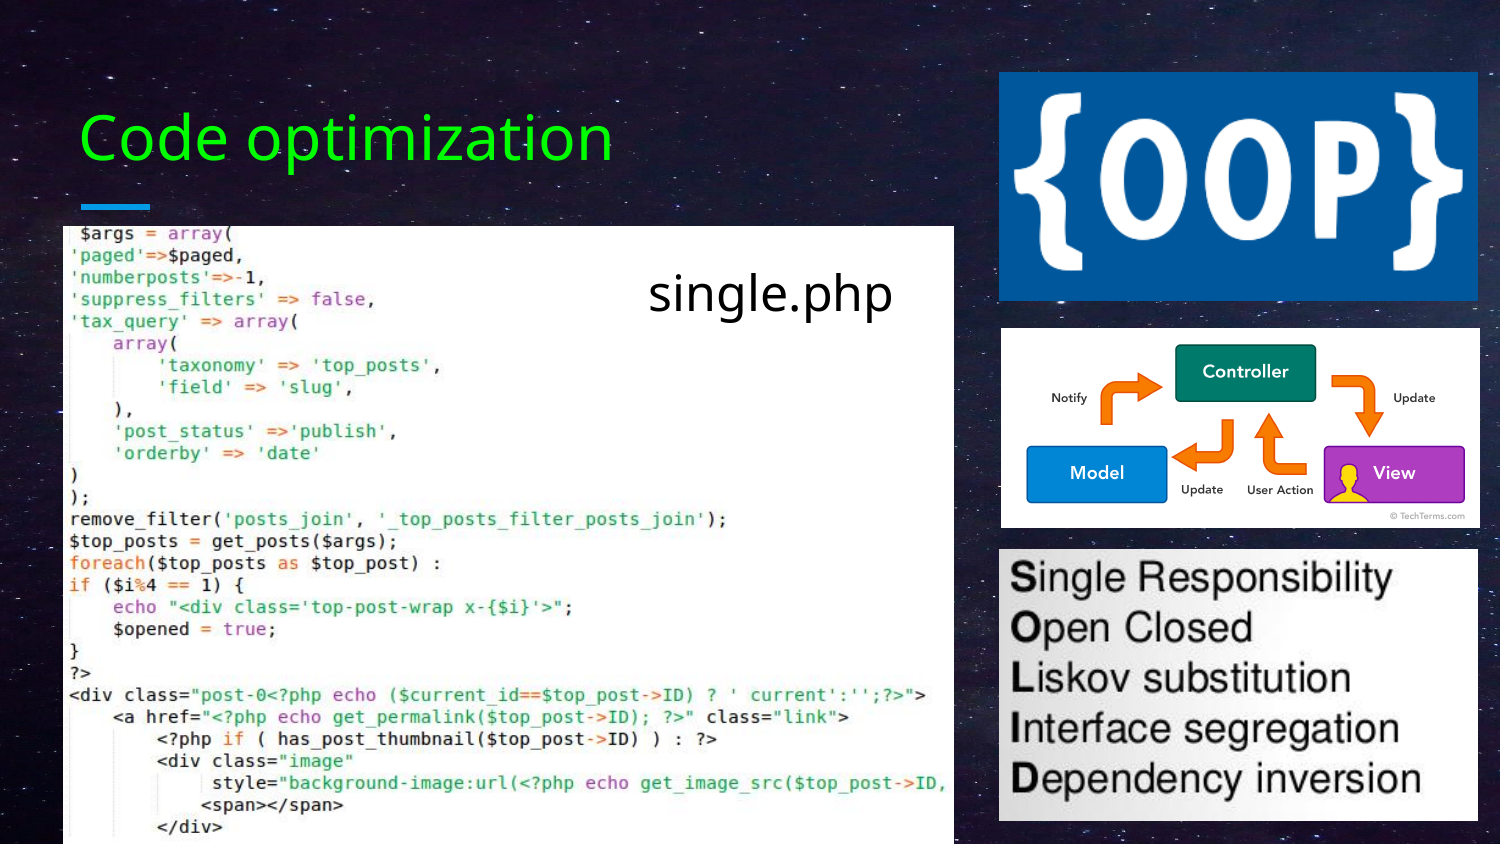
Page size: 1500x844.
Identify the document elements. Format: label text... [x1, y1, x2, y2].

picture [0, 0, 1500, 844]
text_box single.php [959, 246, 1500, 370]
title Code optimization [63, 75, 994, 188]
